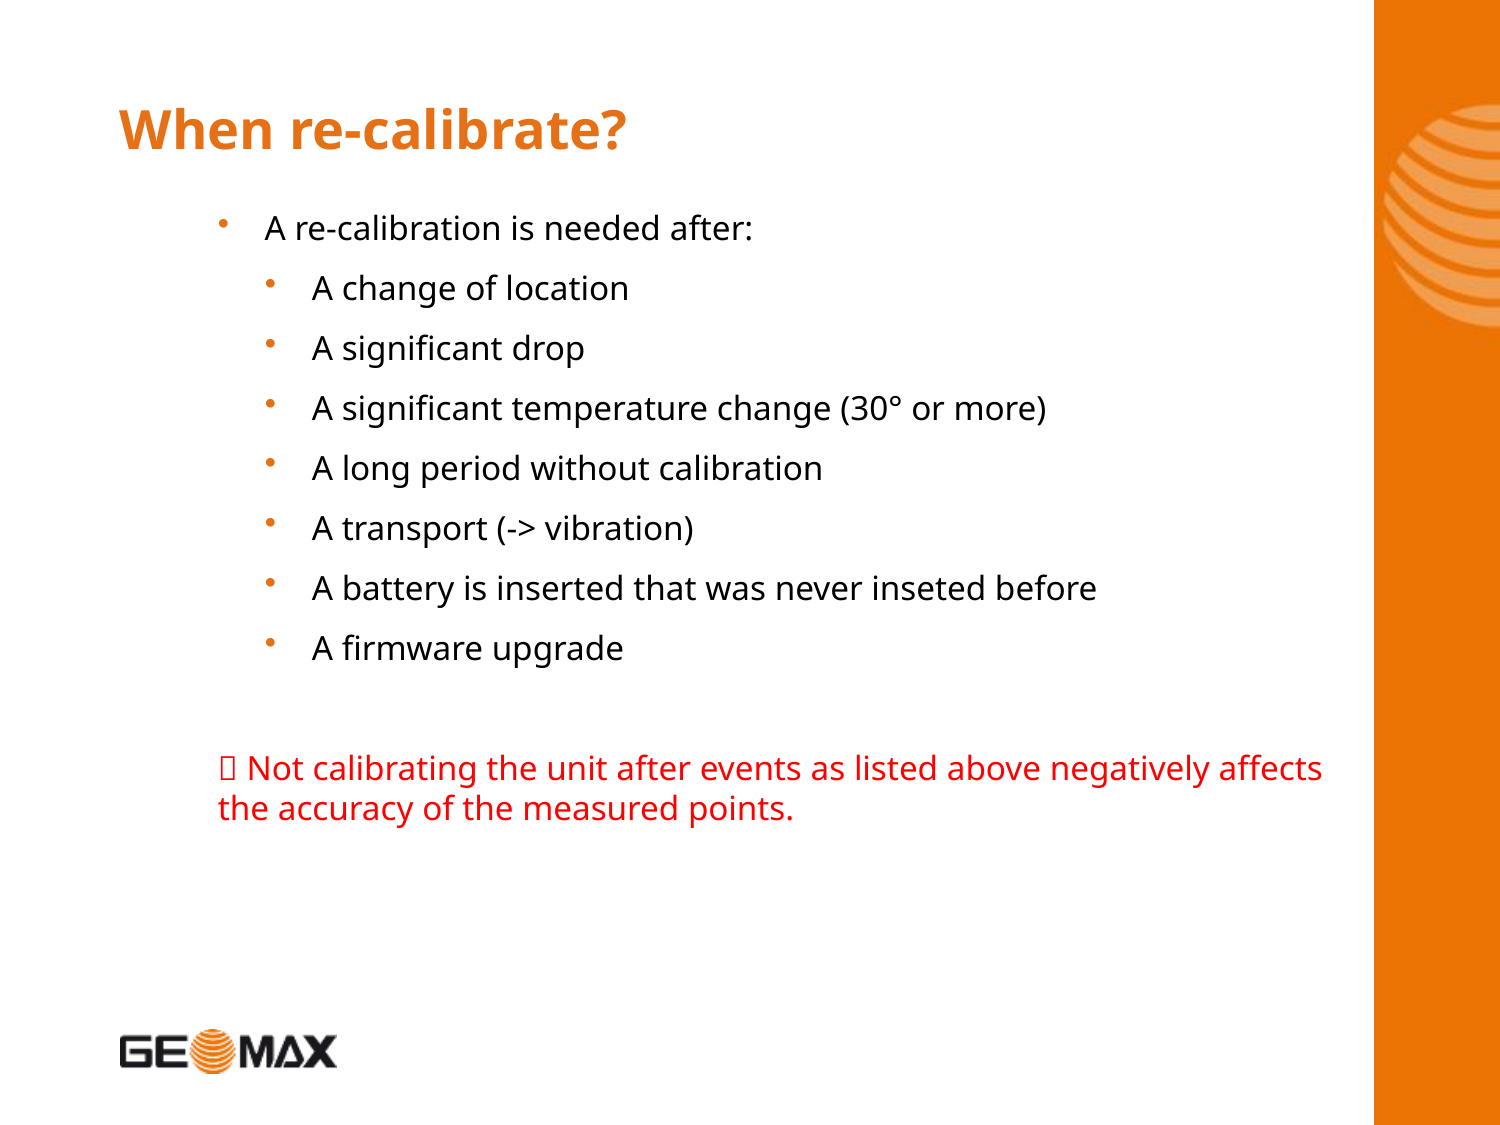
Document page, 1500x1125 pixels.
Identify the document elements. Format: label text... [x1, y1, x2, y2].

picture [1374, 0, 1500, 1125]
title When re-calibrate? [119, 87, 1327, 175]
picture [120, 1029, 337, 1074]
text_box A re-calibration is needed after: A change of location A significant drop A significant temperature change (30° or more) A long period without calibration A transport (-> vibration) A battery is inserted that was never inseted before A firmware upgrade  Not calibrating the unit after events as listed above negatively affects the accuracy of the measured points. [123, 200, 1327, 970]
